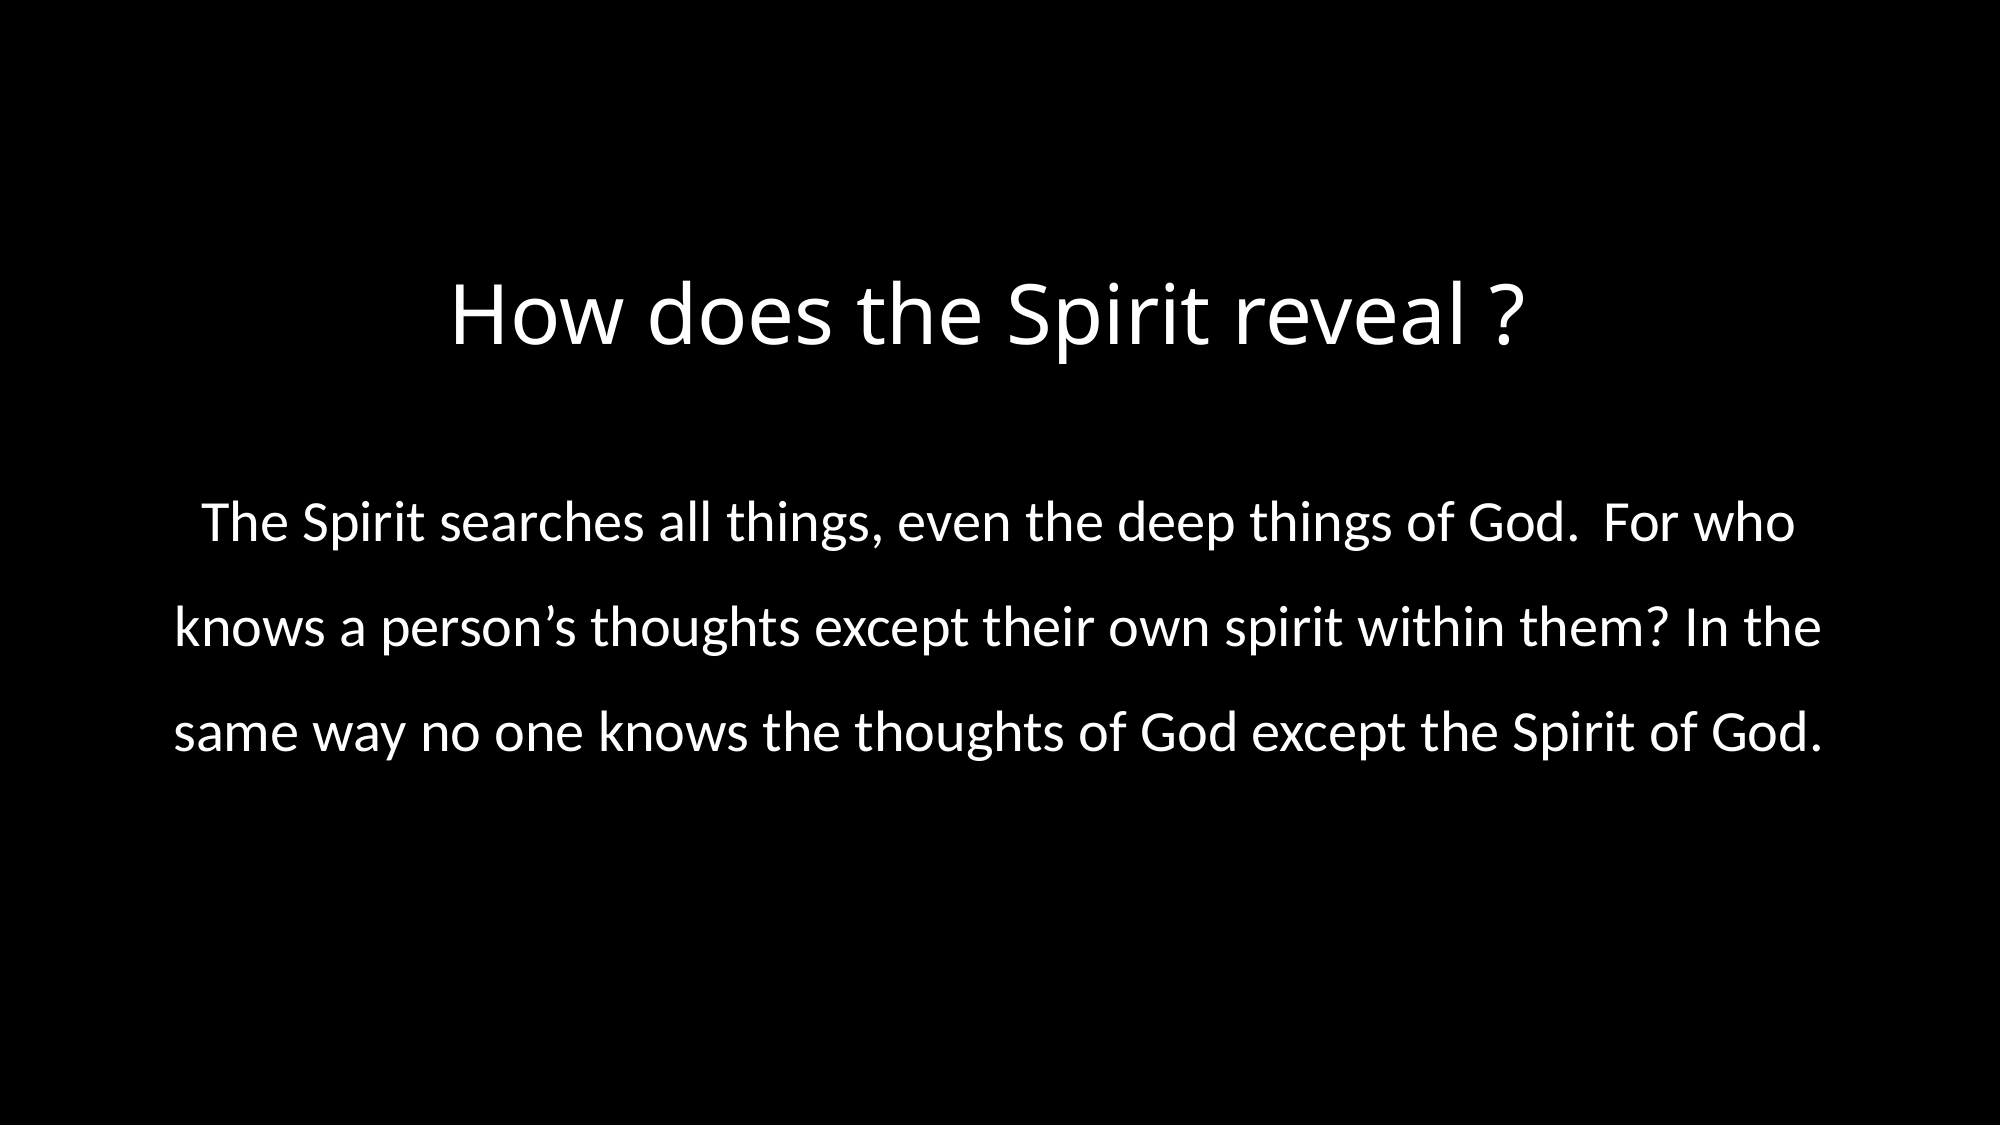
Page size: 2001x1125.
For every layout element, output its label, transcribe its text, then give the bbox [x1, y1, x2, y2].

list The Spirit searches all things, even the deep things of God. For who knows a person’s thoughts except their own spirit within them? In the same way no one knows the thoughts of God except the Spirit of God. [118, 440, 1880, 1074]
title How does the Spirit reveal ? [36, 177, 1961, 395]
